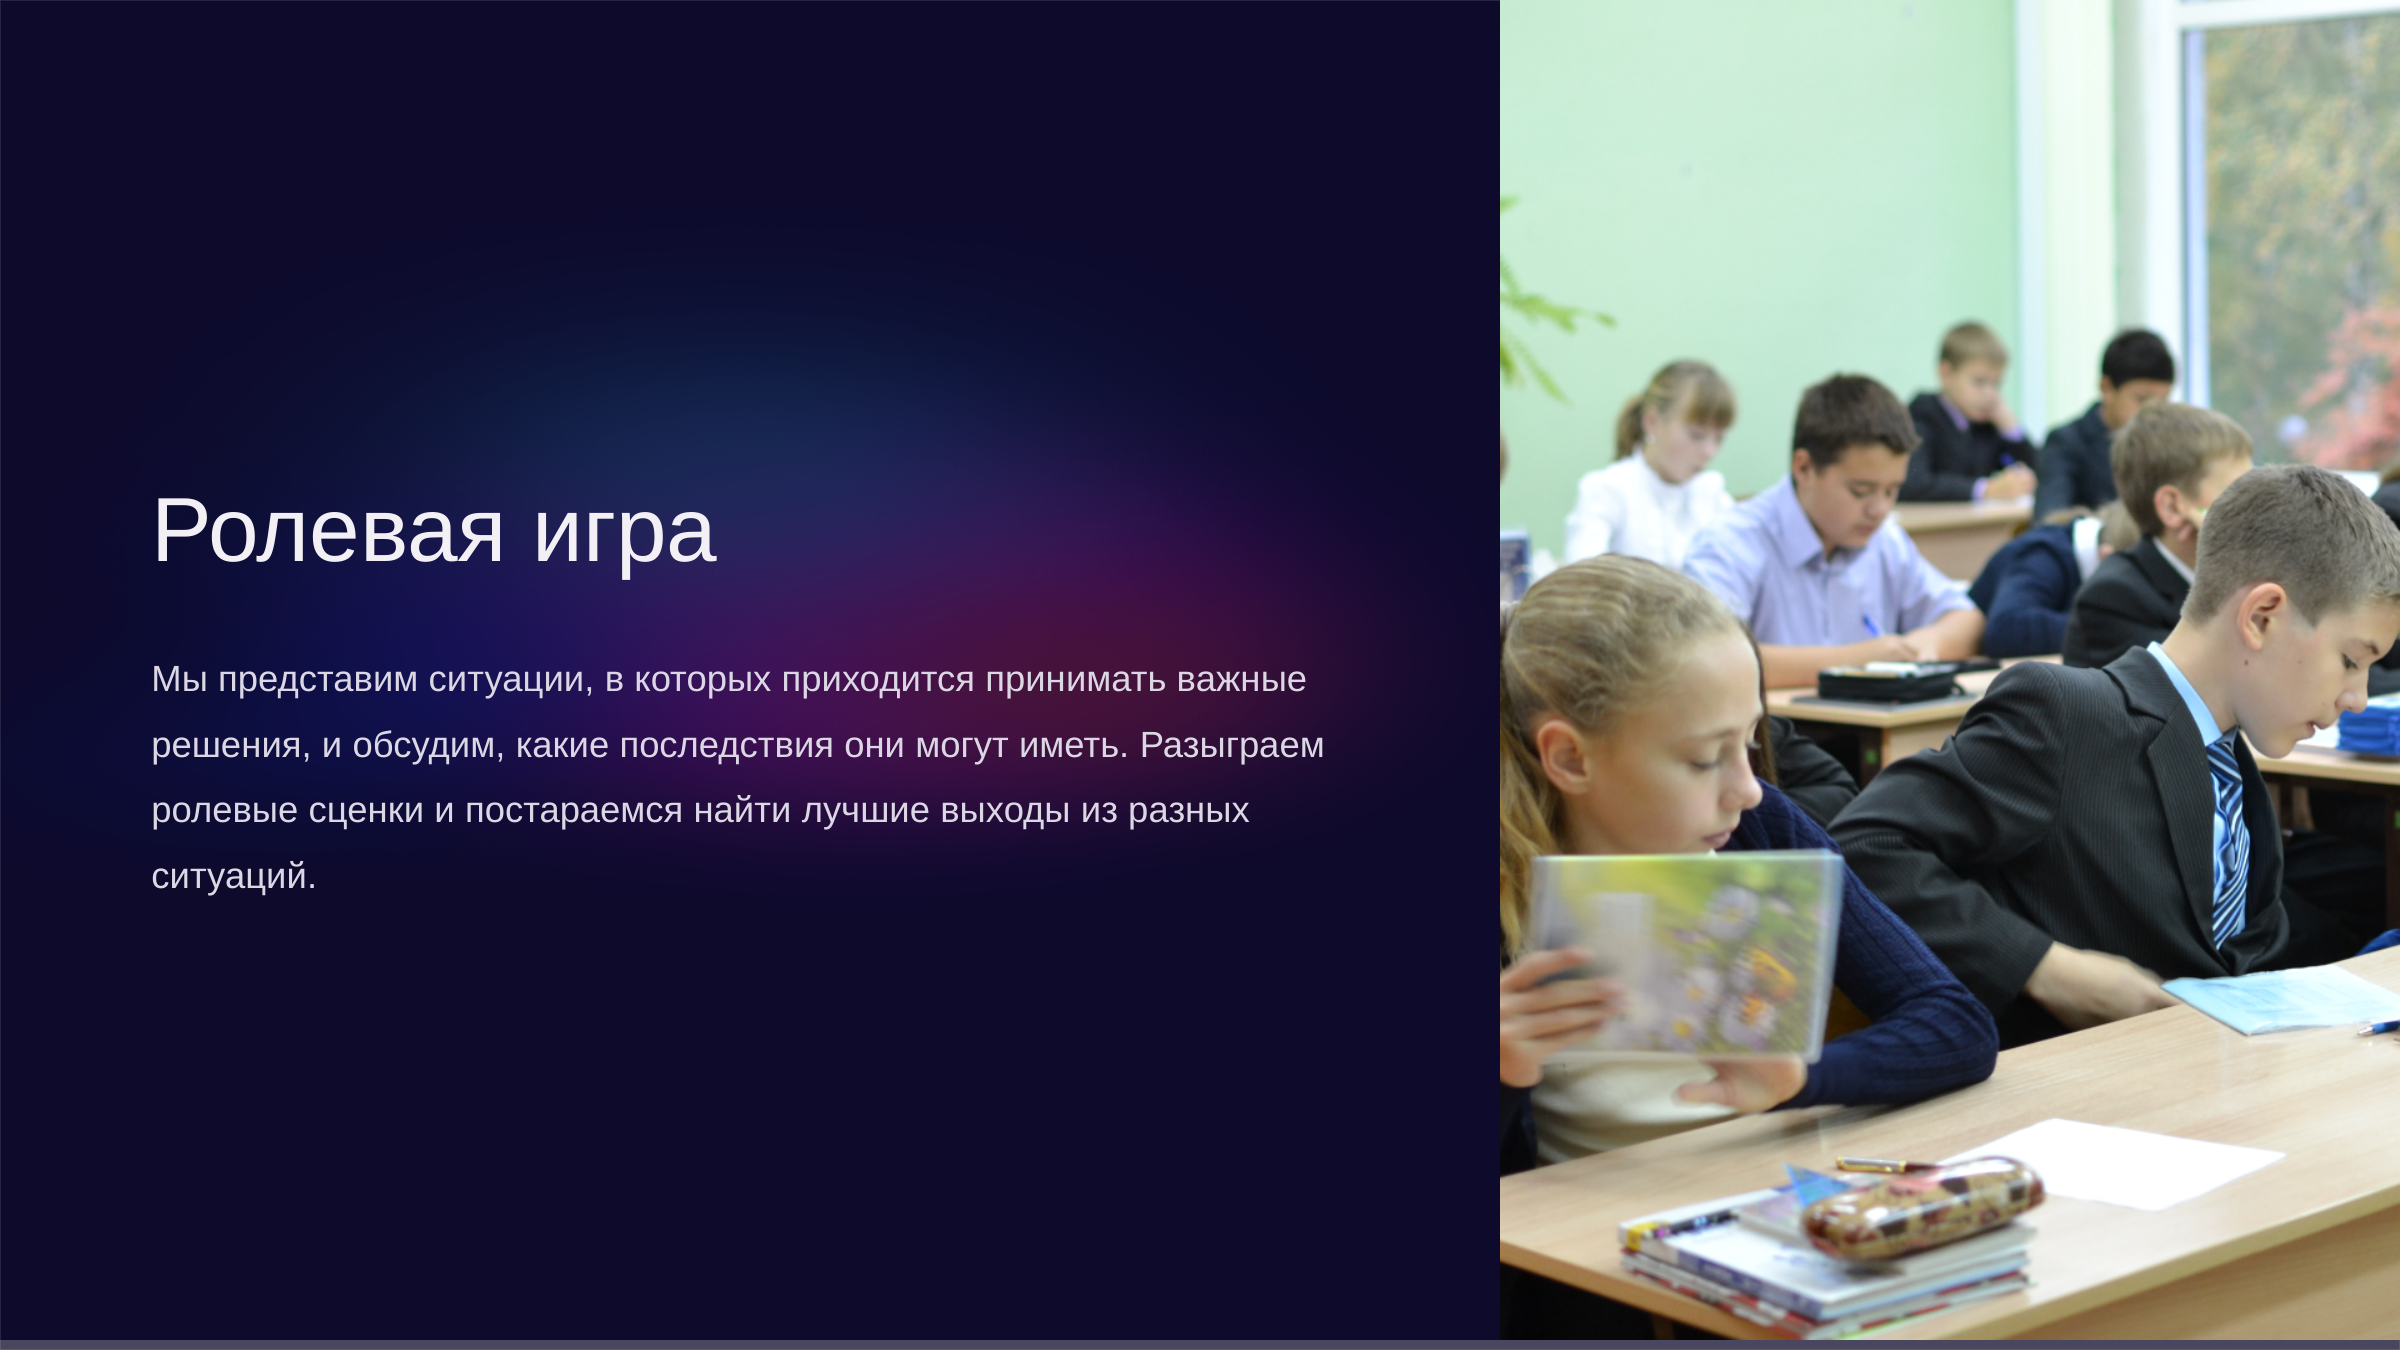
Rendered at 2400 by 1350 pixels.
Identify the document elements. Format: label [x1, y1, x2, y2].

picture [0, 0, 2400, 1340]
text_box [0, 1340, 2400, 1350]
